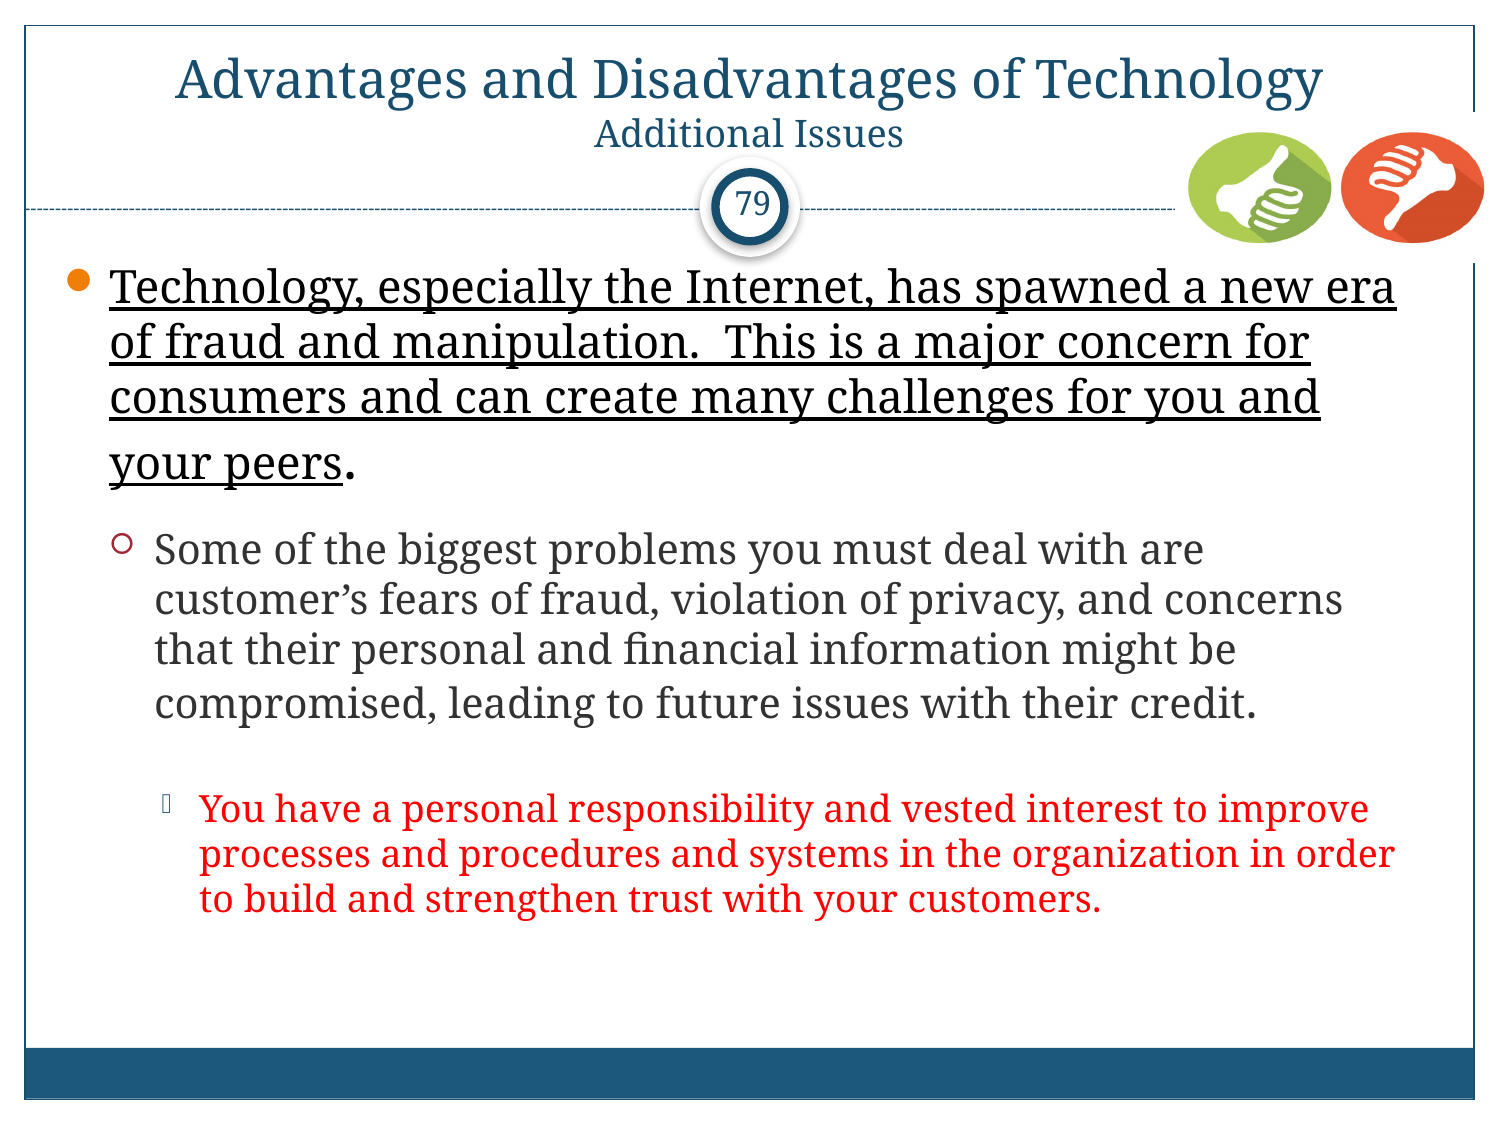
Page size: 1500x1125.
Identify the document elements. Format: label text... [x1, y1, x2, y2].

title Advantages and Disadvantages of Technology Additional Issues [49, 37, 1450, 162]
list Technology, especially the Internet, has spawned a new era of fraud and manipulation. This is a major concern for consumers and can create many challenges for you and your peers. Some of the biggest problems you must deal with are customer’s fears of fraud, violation of privacy, and concerns that their personal and financial information might be compromised, leading to future issues with their credit. You have a personal responsibility and vested interest to improve processes and procedures and systems in the organization in order to build and strengthen trust with your customers. [49, 250, 1445, 1001]
picture [1174, 112, 1500, 263]
slide_number 79 [715, 168, 791, 241]
